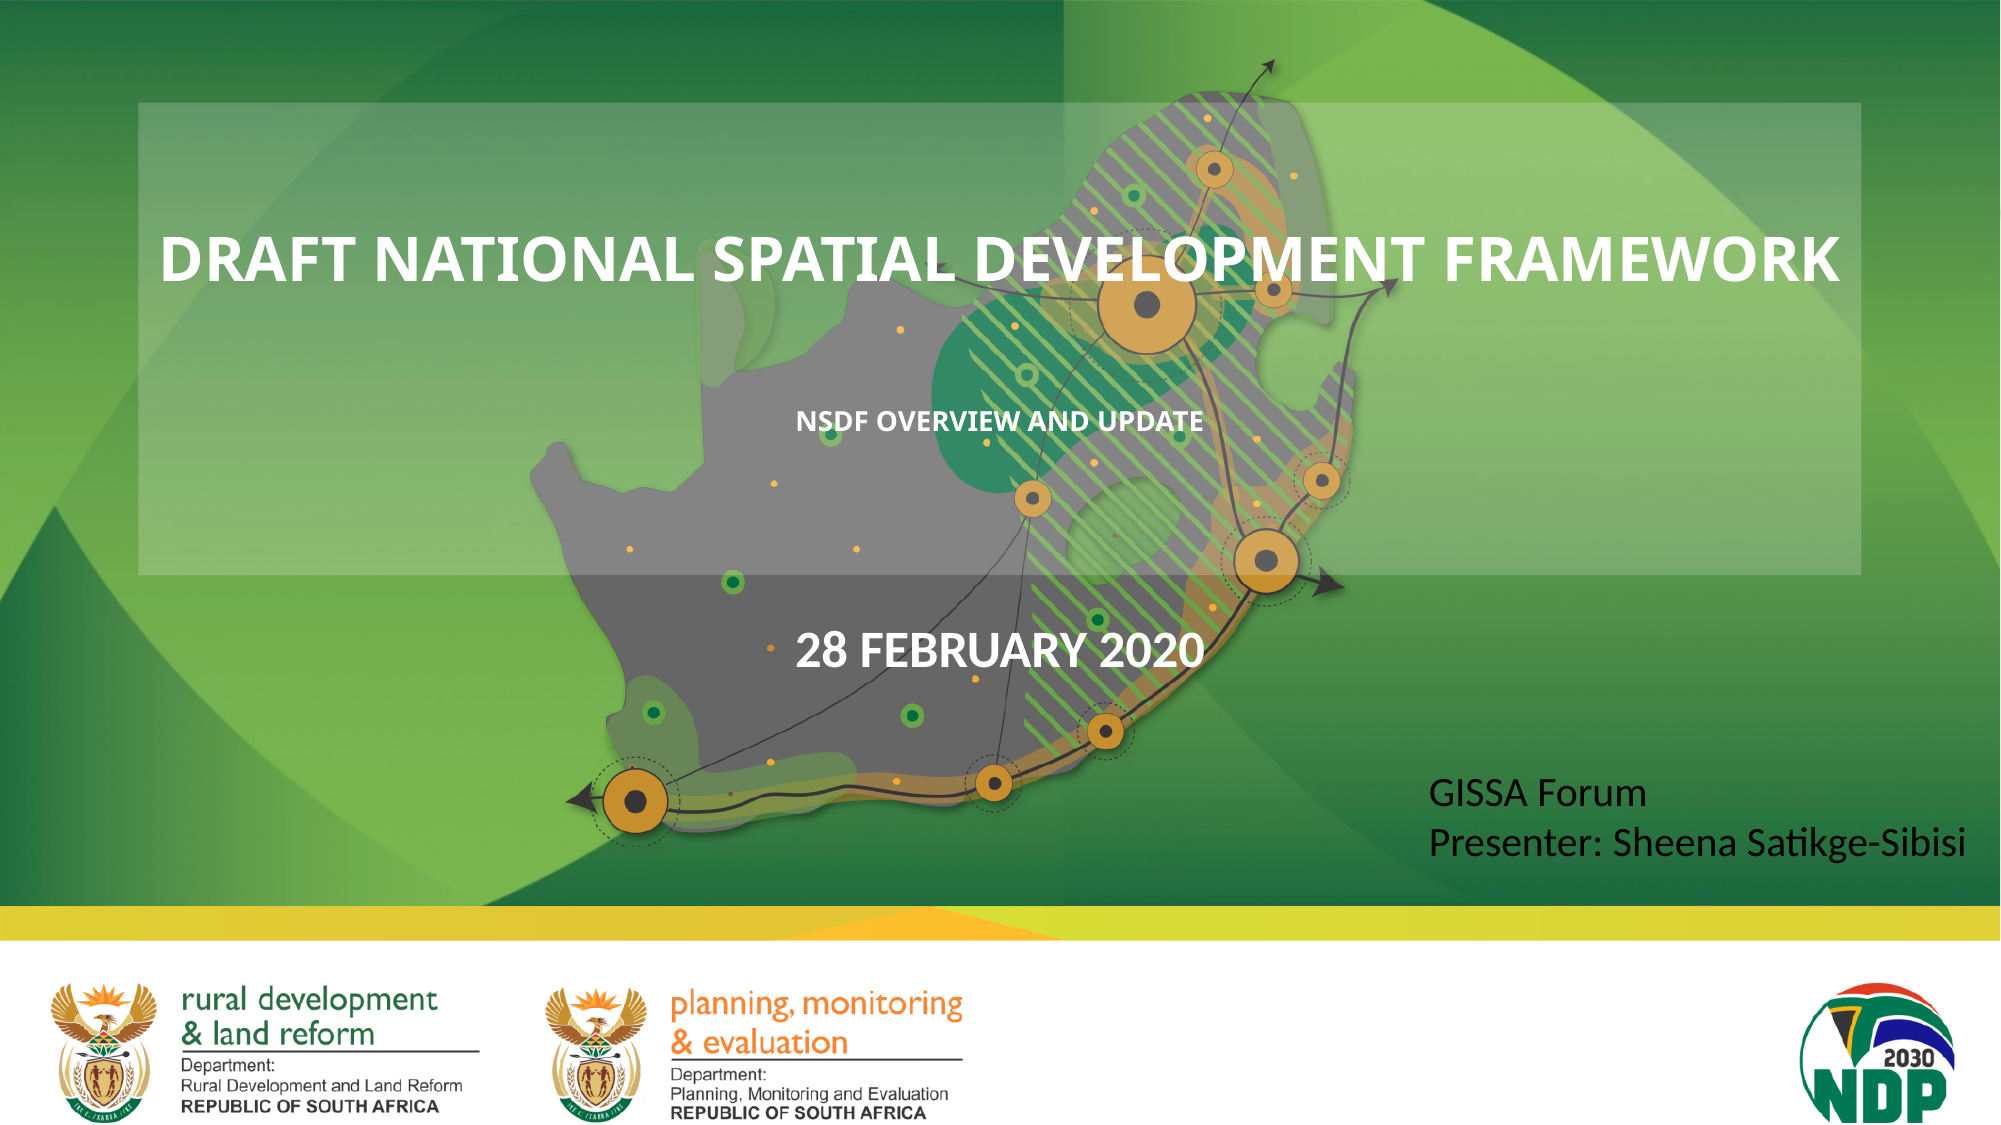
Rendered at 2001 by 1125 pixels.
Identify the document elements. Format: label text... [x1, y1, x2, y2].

subtitle 28 FEBRUARY 2020 [189, 601, 1810, 703]
picture [0, 0, 2001, 1123]
text_box GISSA Forum Presenter: Sheena Satikge-Sibisi [1413, 756, 2000, 872]
title DRAFT NATIONAL SPATIAL DEVELOPMENT FRAMEWORK NSDF OVERVIEW AND UPDATE [138, 102, 1862, 576]
